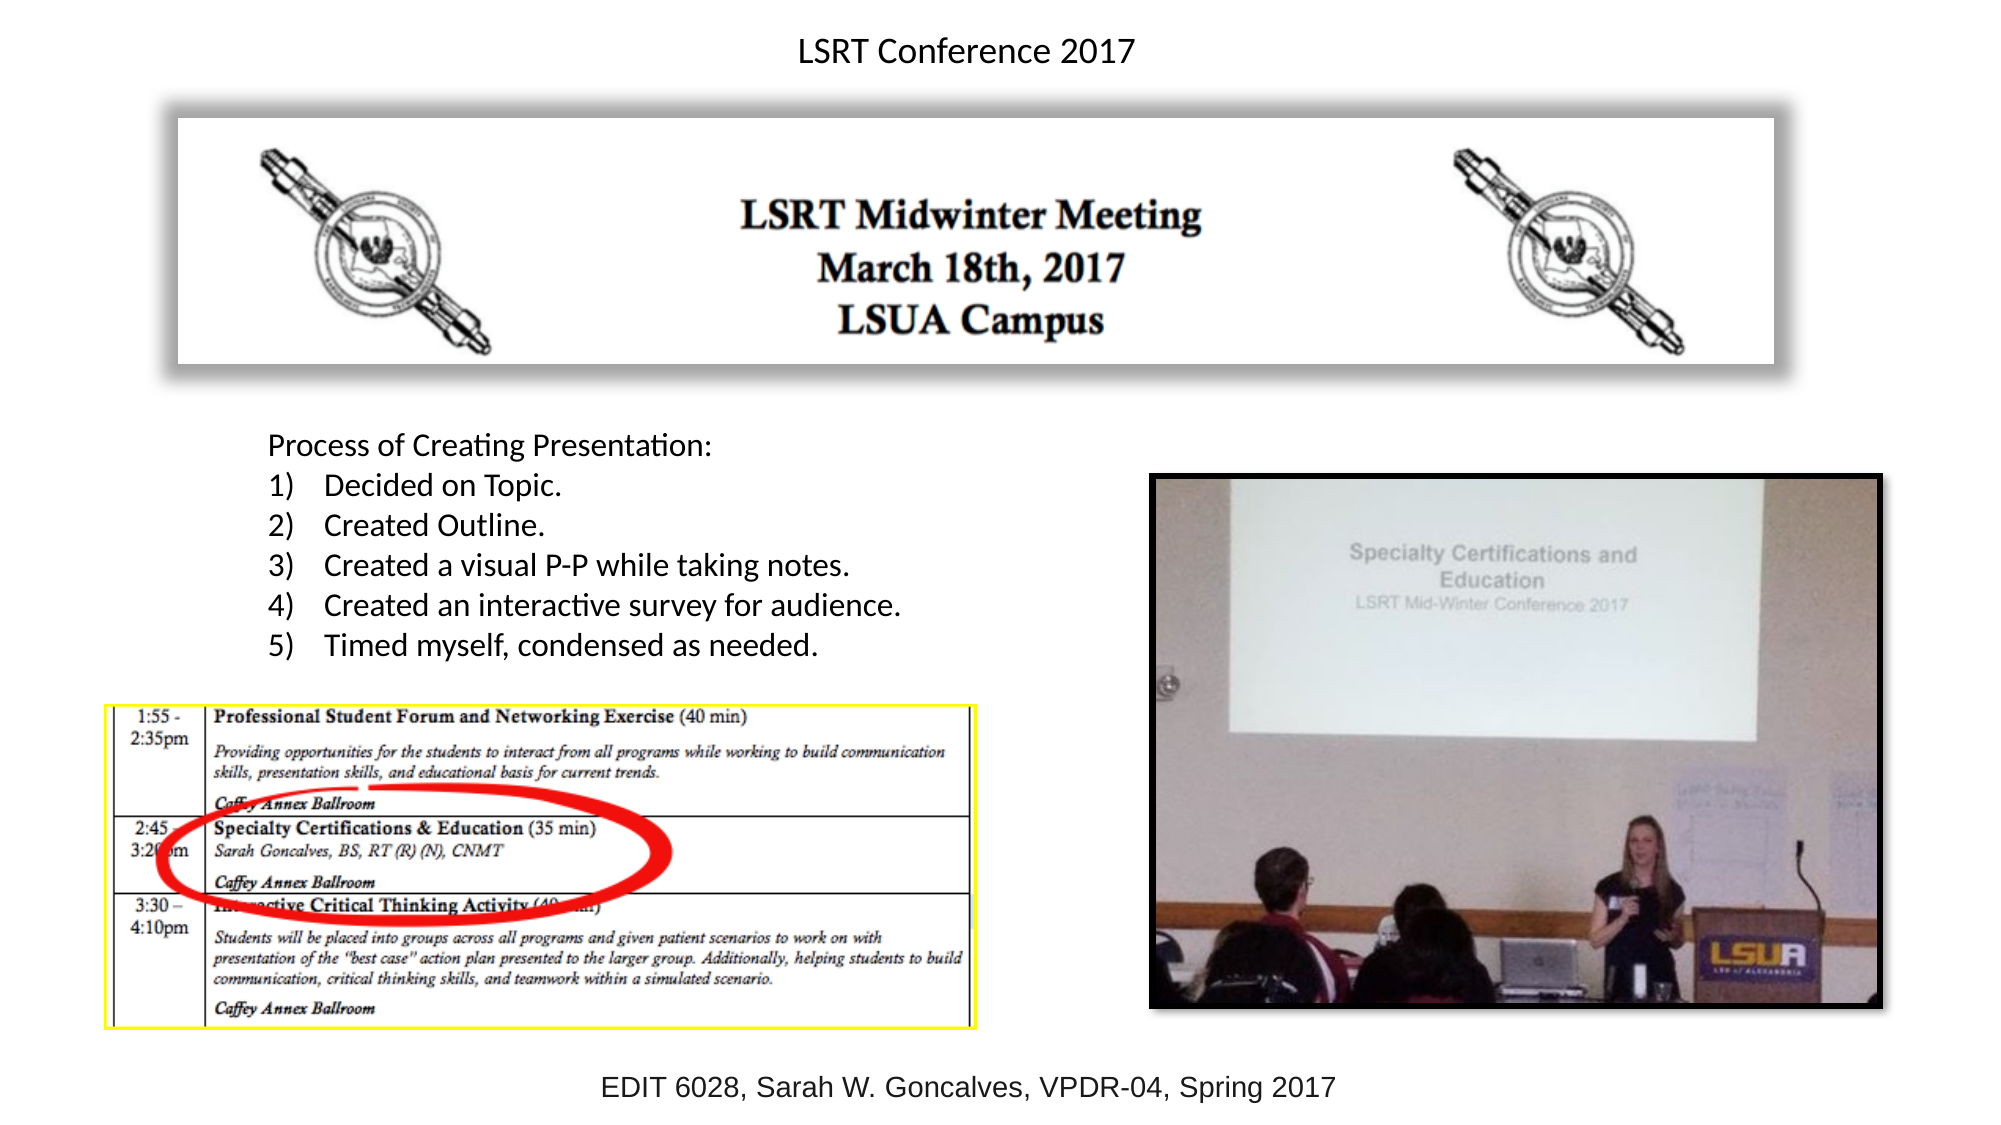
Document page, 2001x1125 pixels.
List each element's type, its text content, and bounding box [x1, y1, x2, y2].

text_box Process of Creating Presentation: Decided on Topic. Created Outline. Created a visual P-P while taking notes. Created an interactive survey for audience. Timed myself, condensed as needed. [253, 416, 976, 671]
picture [178, 118, 1774, 364]
picture [104, 704, 977, 1030]
text_box LSRT Conference 2017 [783, 18, 1213, 79]
picture [1155, 479, 1877, 1003]
text_box EDIT 6028, Sarah W. Goncalves, VPDR-04, Spring 2017 [585, 1060, 1638, 1111]
